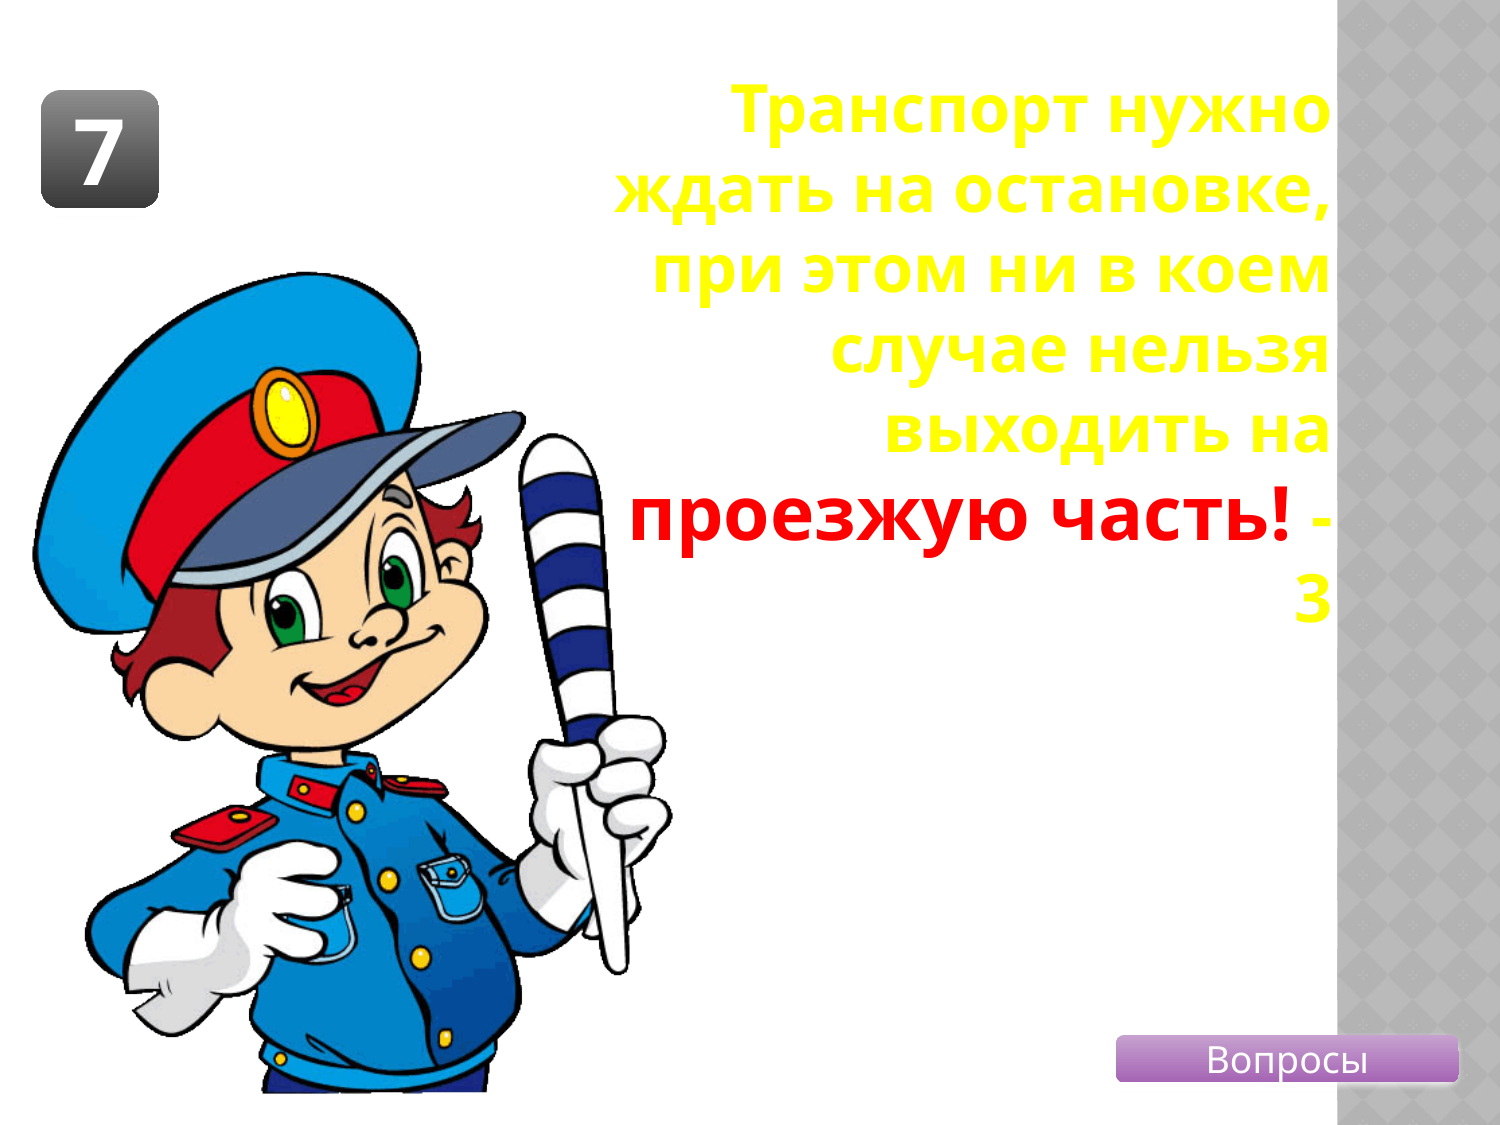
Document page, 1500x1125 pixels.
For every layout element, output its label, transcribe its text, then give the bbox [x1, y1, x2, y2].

text_box 7 [41, 89, 160, 209]
text_box Транспорт нужно ждать на остановке, при этом ни в коем случае нельзя выходить на проезжую часть! - 3 [562, 58, 1348, 1113]
picture [0, 233, 705, 1125]
text_box Вопросы [1348, 1034, 1459, 1083]
